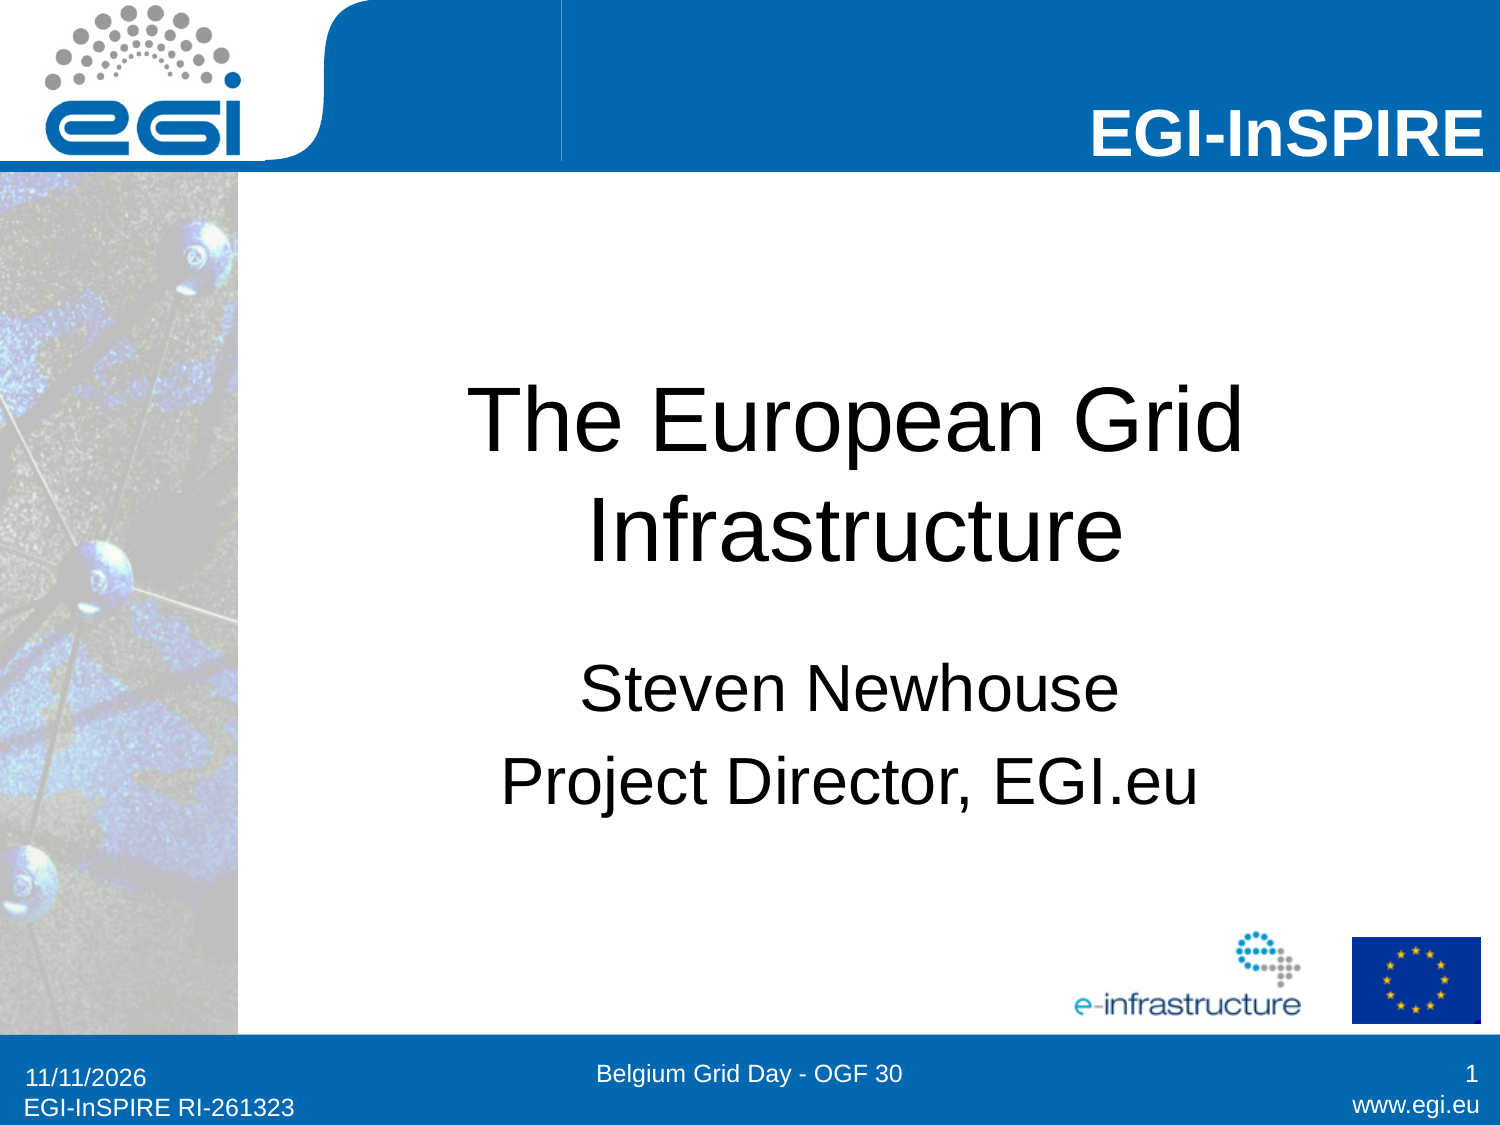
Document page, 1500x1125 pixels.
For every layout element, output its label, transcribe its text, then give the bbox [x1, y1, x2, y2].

title The European Grid Infrastructure [265, 349, 1447, 591]
subtitle Steven Newhouse Project Director, EGI.eu [371, 637, 1329, 858]
picture [1352, 937, 1481, 1024]
picture [0, 172, 238, 1034]
picture [0, 0, 265, 161]
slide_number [10, 1046, 361, 1106]
slide_number 1 [1144, 1042, 1495, 1103]
picture [1069, 925, 1307, 1022]
footer Belgium Grid Day - OGF 30 [512, 1042, 988, 1103]
